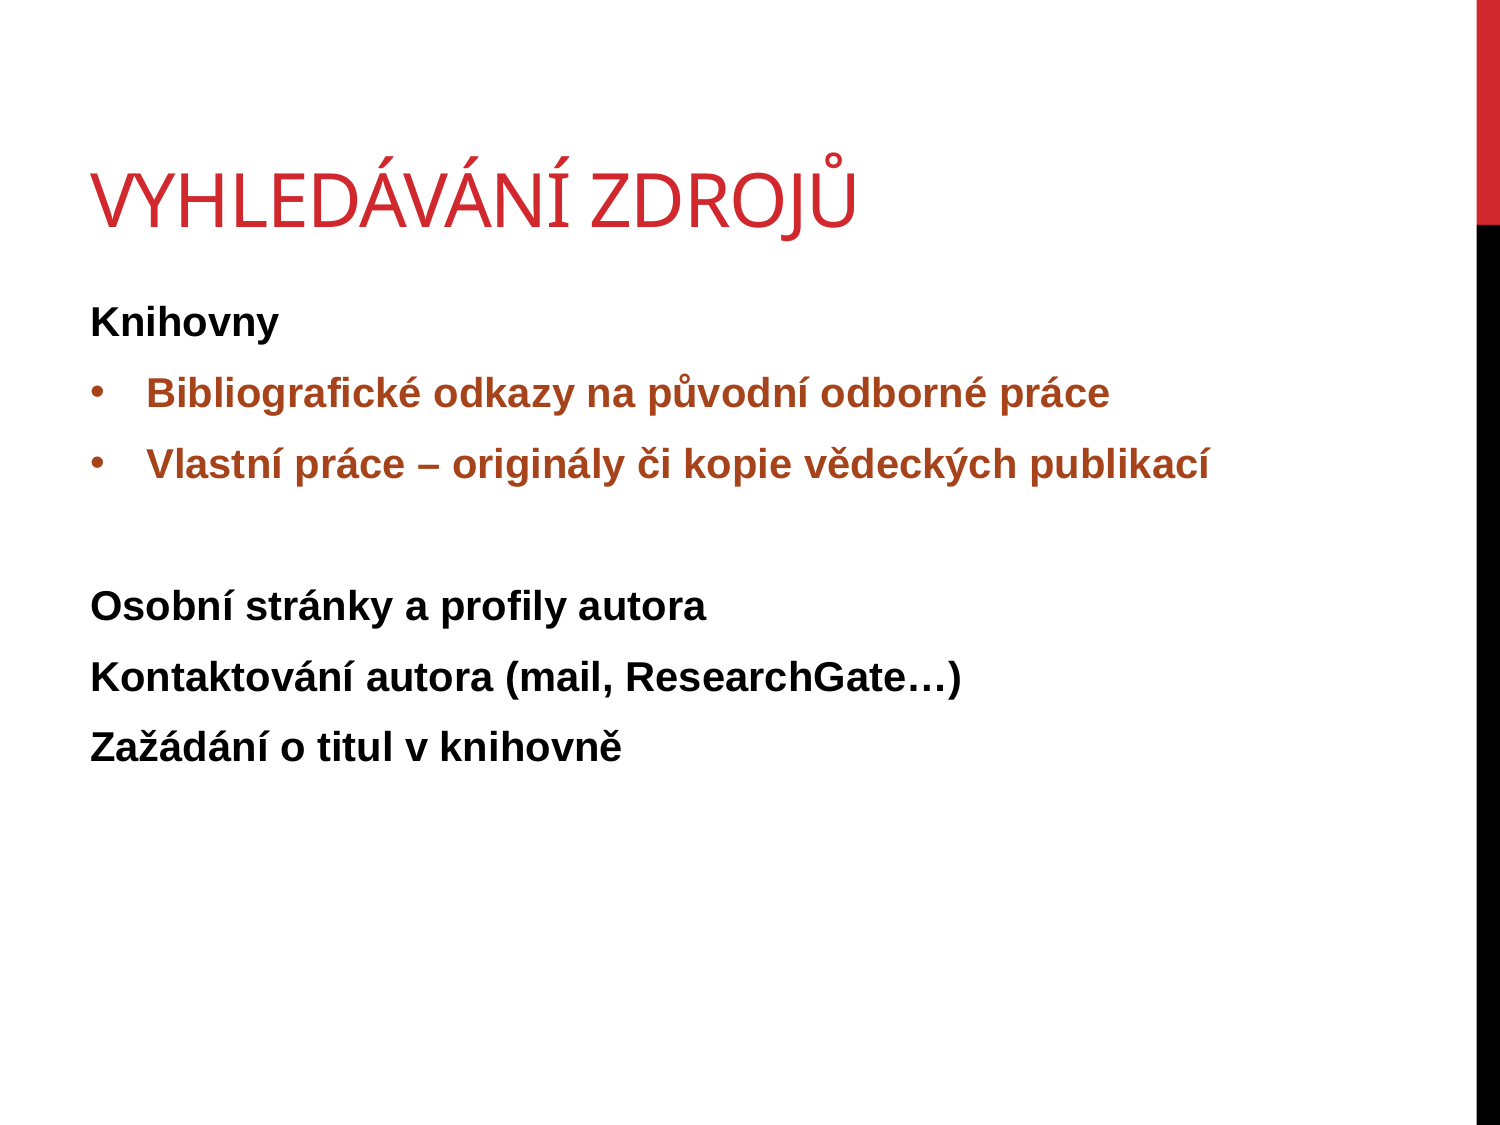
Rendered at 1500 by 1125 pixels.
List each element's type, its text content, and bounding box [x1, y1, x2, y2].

list Knihovny Bibliografické odkazy na původní odborné práce Vlastní práce – originály či kopie vědeckých publikací Osobní stránky a profily autora Kontaktování autora (mail, ResearchGate…) Zažádání o titul v knihovně [75, 287, 1325, 1005]
title VYHLEDÁVÁNÍ ZDROJŮ [75, 25, 1388, 250]
